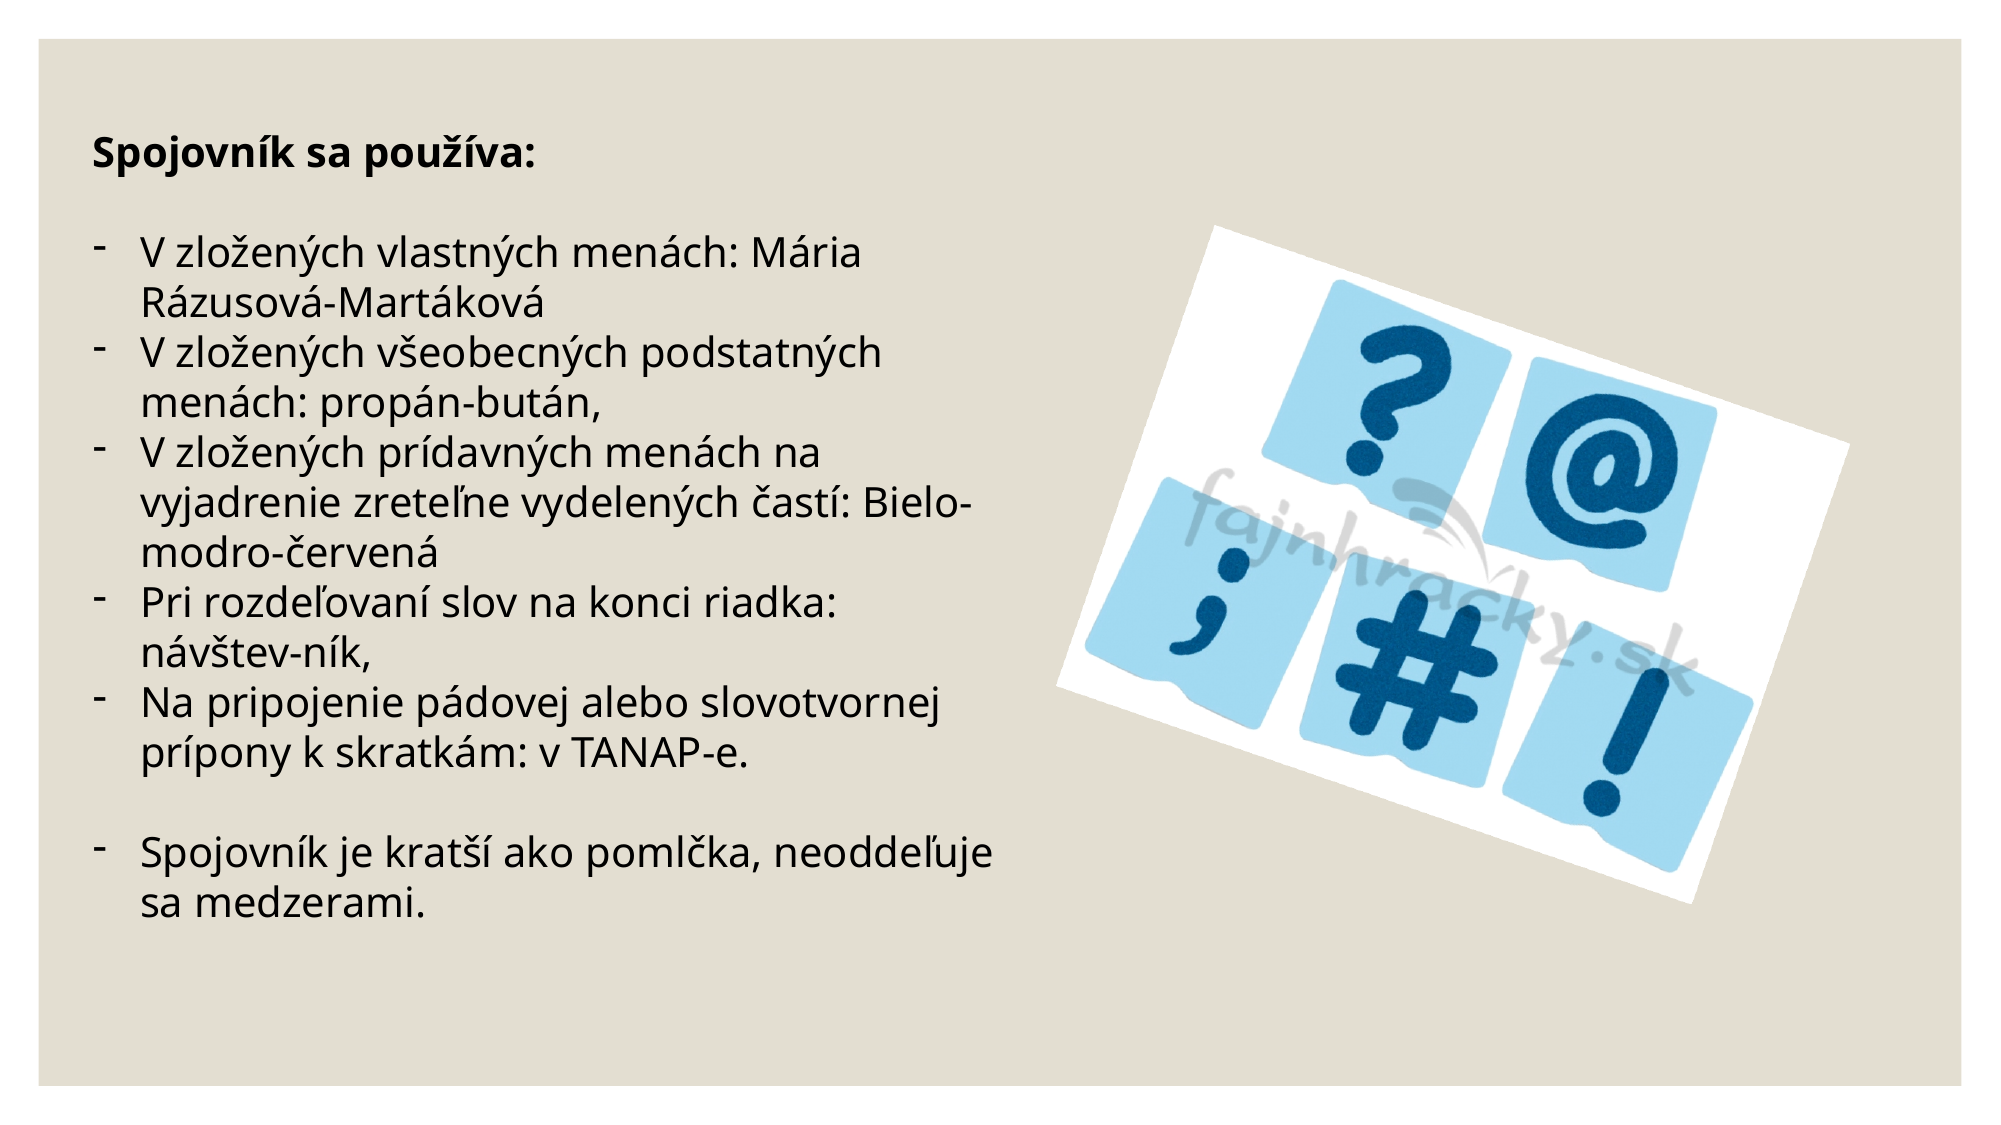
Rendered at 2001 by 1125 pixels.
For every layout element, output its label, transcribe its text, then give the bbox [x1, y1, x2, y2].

picture [1056, 225, 1849, 903]
text_box Spojovník sa používa: V zložených vlastných menách: Mária Rázusová-Martáková V zložených všeobecných podstatných menách: propán-bután, V zložených prídavných menách na vyjadrenie zreteľne vydelených častí: Bielo-modro-červená Pri rozdeľovaní slov na konci riadka: návštev-ník, Na pripojenie pádovej alebo slovotvornej prípony k skratkám: v TANAP-e. Spojovník je kratší ako pomlčka, neoddeľuje sa medzerami. [78, 118, 1018, 934]
